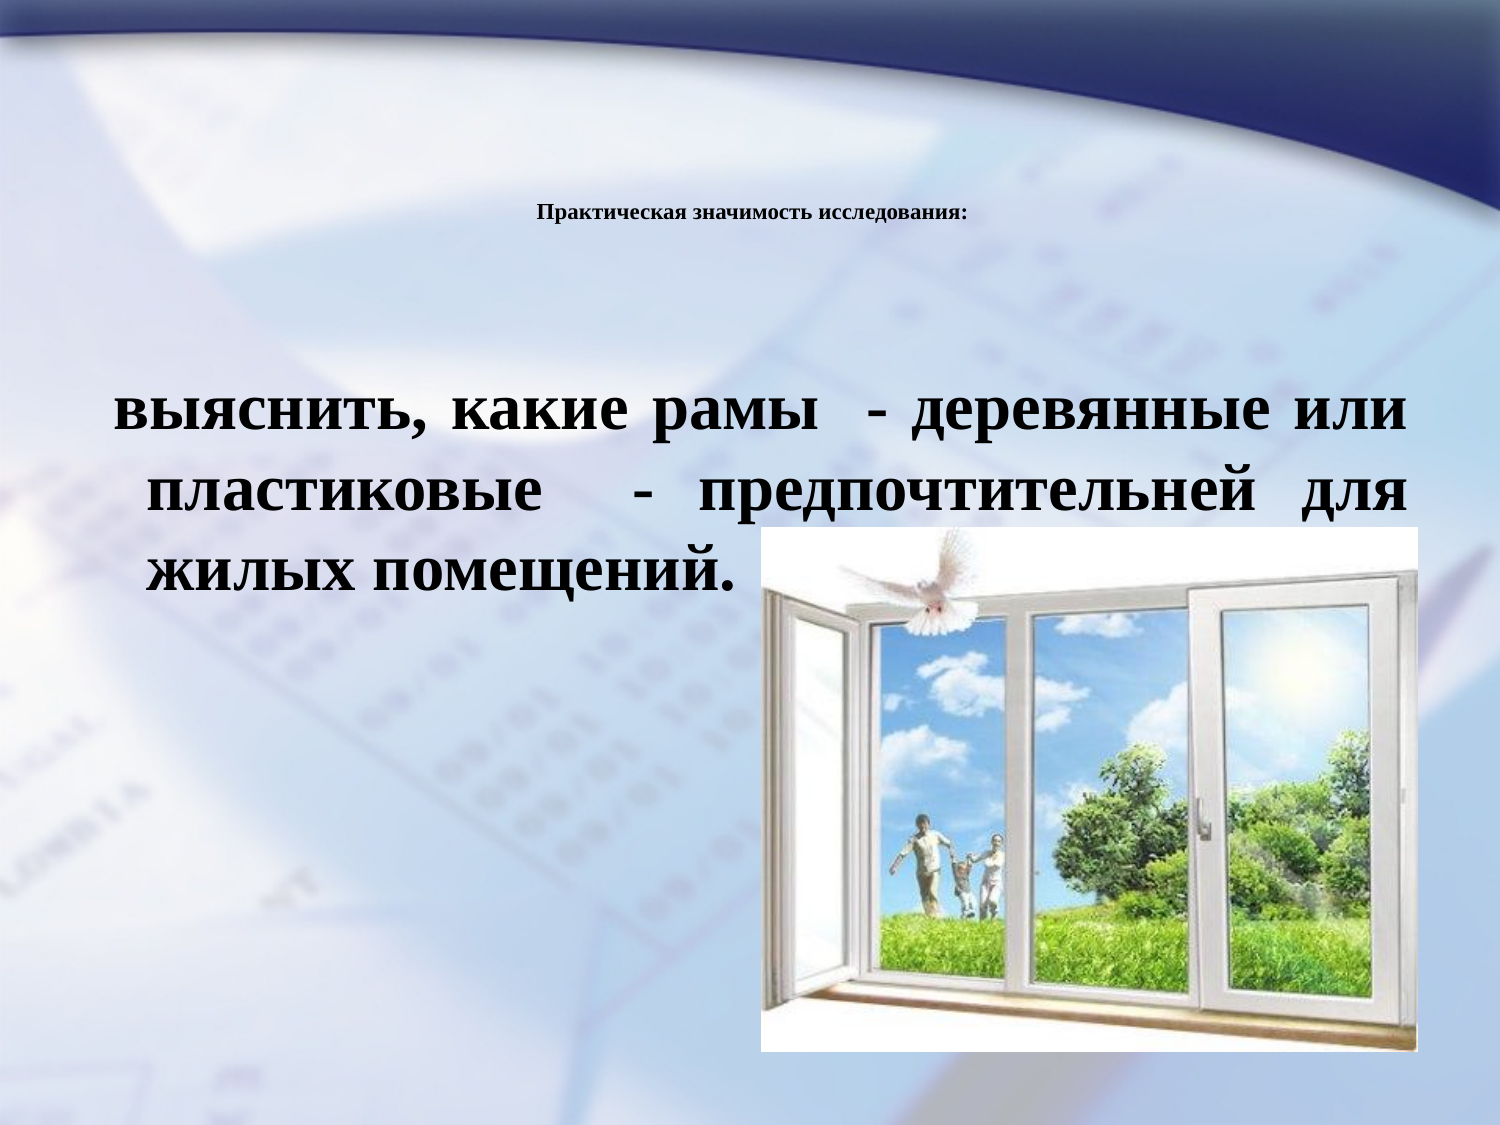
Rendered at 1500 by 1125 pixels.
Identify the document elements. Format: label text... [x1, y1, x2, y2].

title Практическая значимость исследования: [112, 160, 1388, 262]
list выяснить, какие рамы - деревянные или пластиковые - предпочтительней для жилых помещений. [74, 262, 1426, 563]
picture [0, 0, 1500, 1125]
